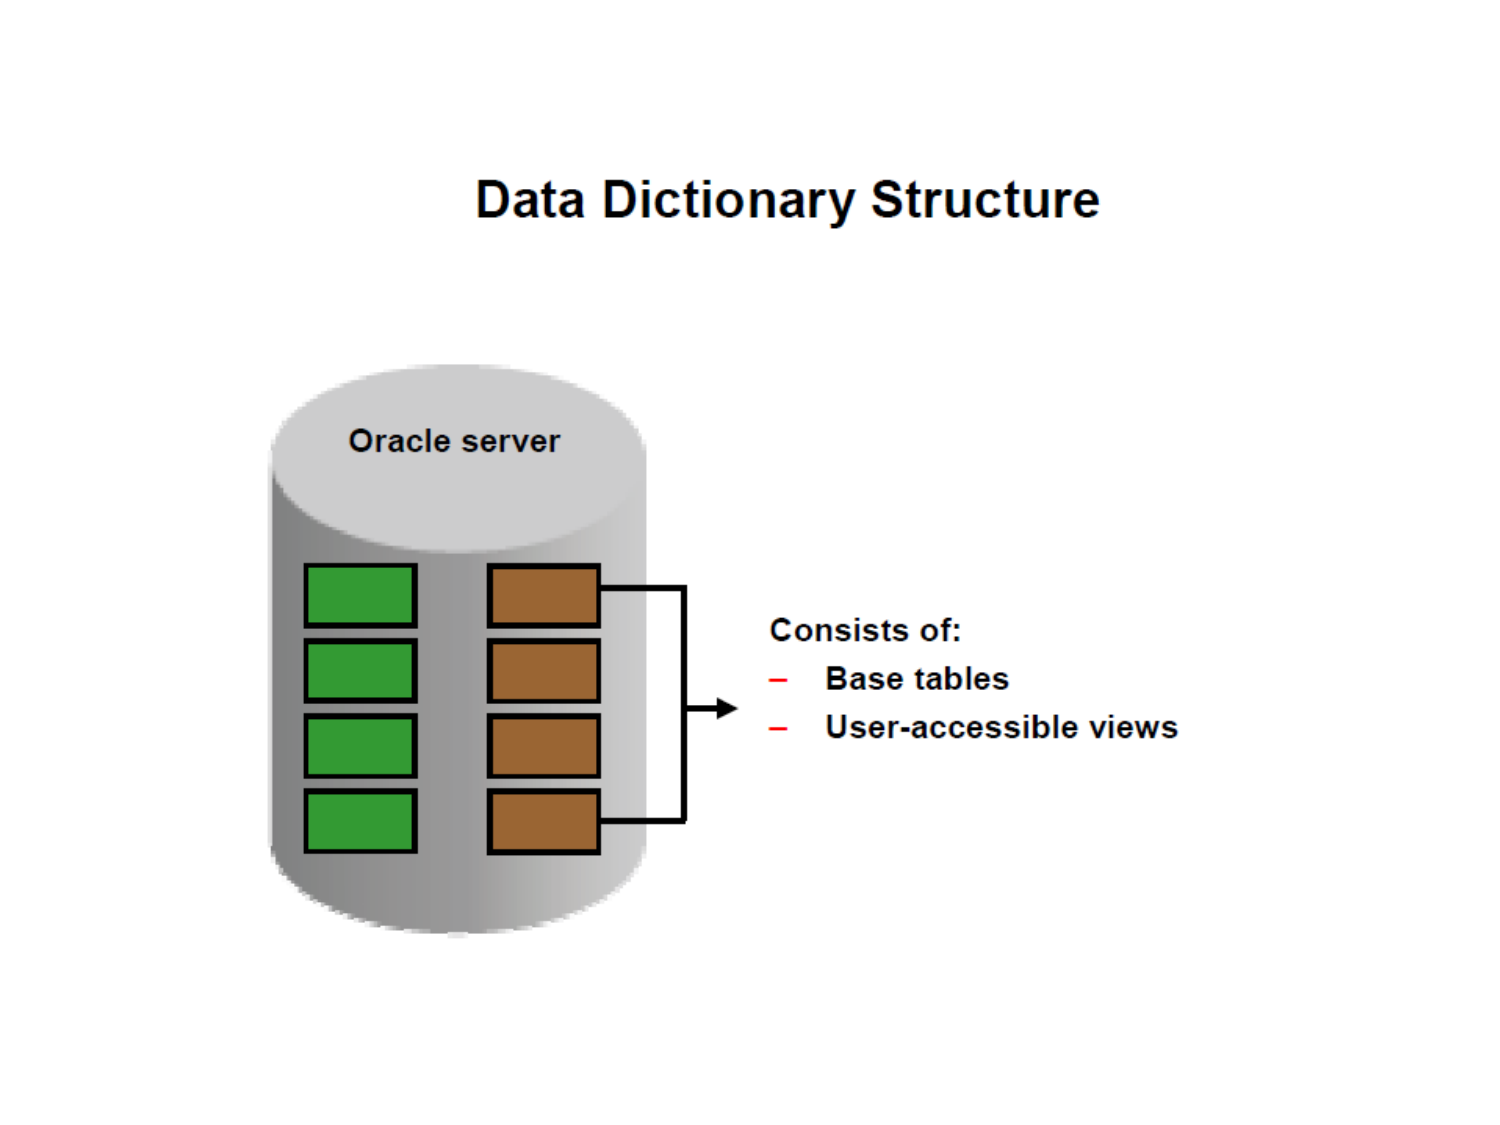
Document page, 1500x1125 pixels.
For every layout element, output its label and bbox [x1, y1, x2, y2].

picture [185, 162, 1315, 962]
